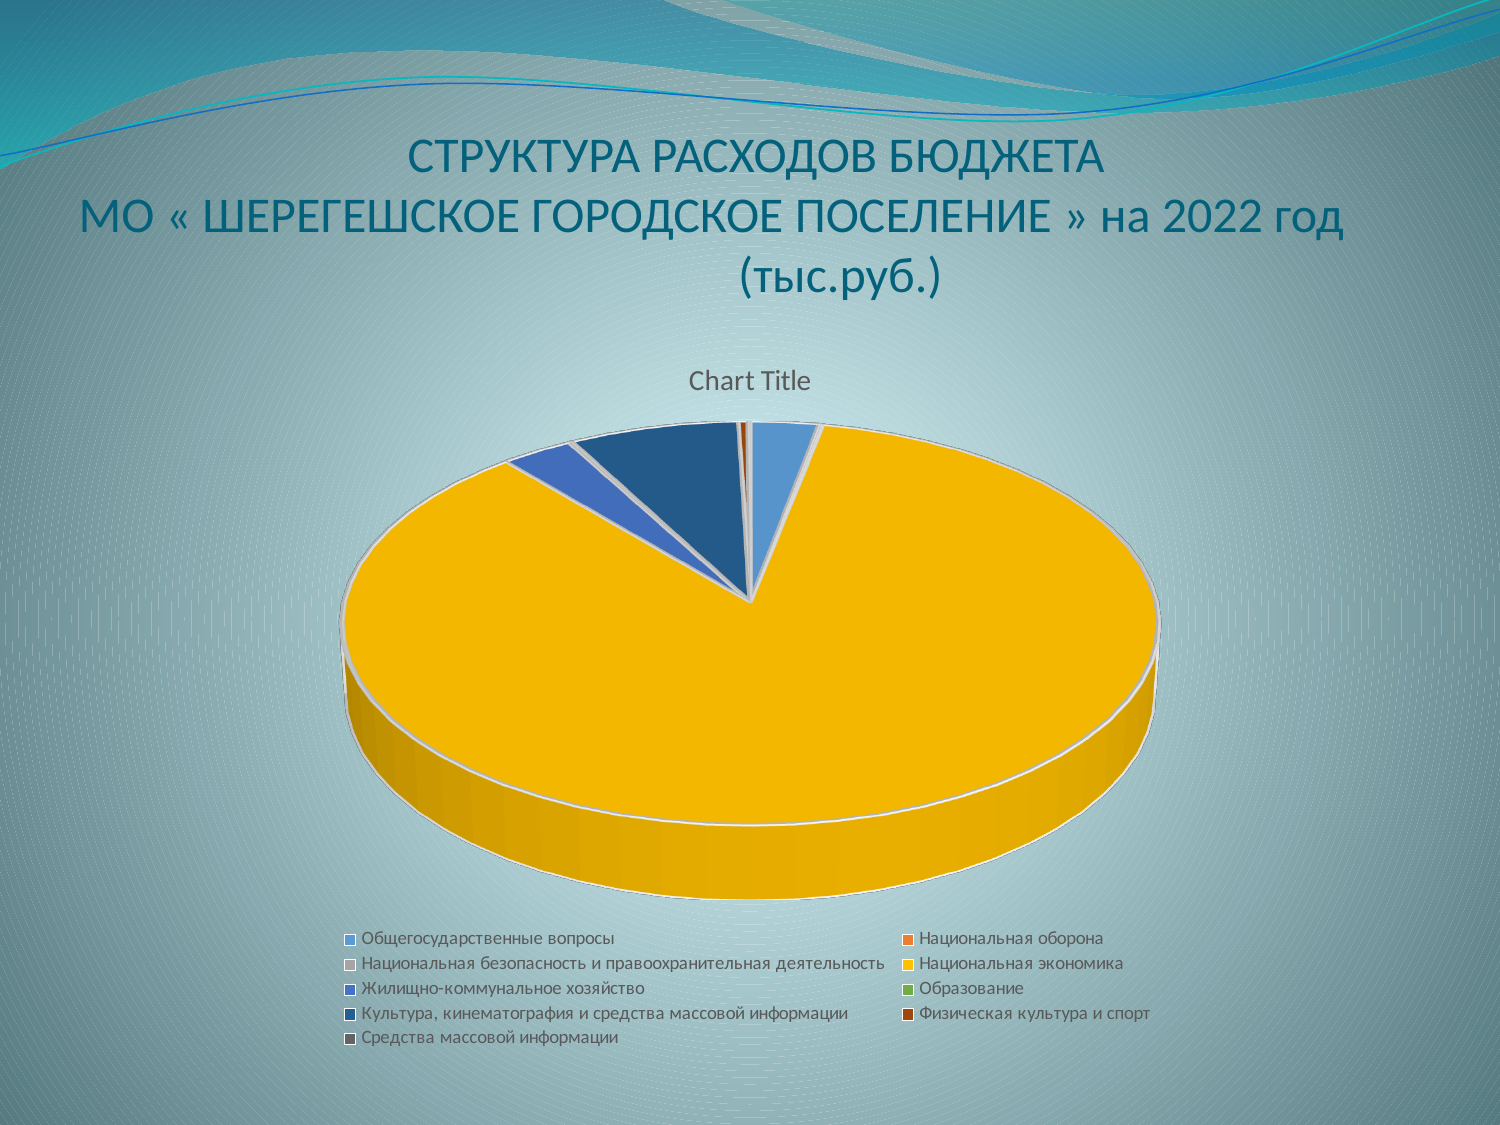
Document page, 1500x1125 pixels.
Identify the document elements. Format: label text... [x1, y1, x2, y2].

title СТРУКТУРА РАСХОДОВ БЮДЖЕТА МО « ШЕРЕГЕШСКОЕ ГОРОДСКОЕ ПОСЕЛЕНИЕ » на 2022 год (тыс.руб.) [75, 115, 1438, 303]
chart [170, 1065, 1412, 1107]
chart [52, 316, 1448, 1055]
